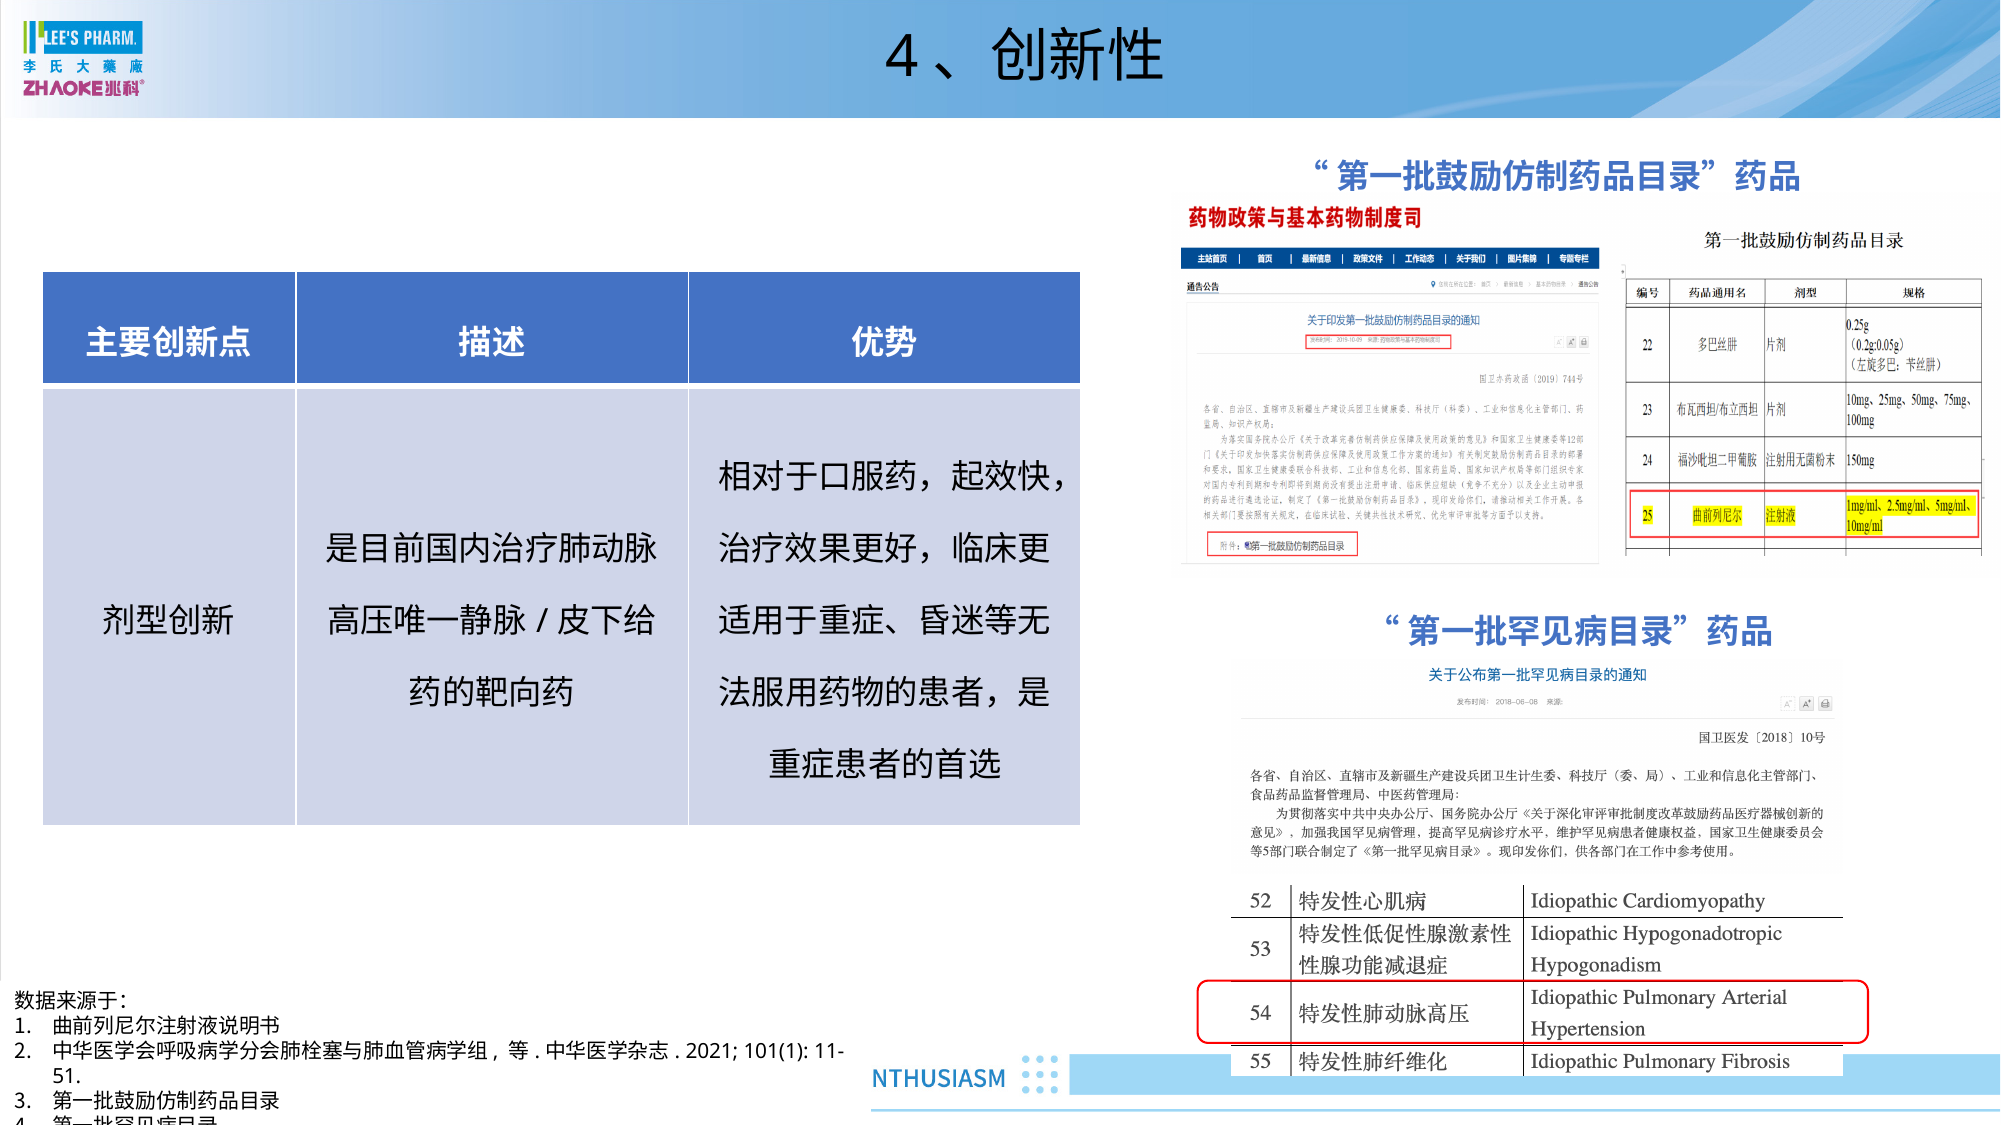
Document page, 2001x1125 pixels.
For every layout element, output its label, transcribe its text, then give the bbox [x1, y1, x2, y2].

table_cell 相对于口服药，起效快，治疗效果更好，临床更适用于重症、昏迷等无法服用药物的患者，是重症患者的首选 [689, 389, 1080, 825]
text_box [1196, 979, 1230, 1044]
table_header 描述 [297, 272, 688, 383]
title 4、创新性 [529, 0, 1521, 117]
table_cell 剂型创新 [43, 389, 295, 825]
picture [0, 0, 2001, 1125]
table_header 优势 [689, 272, 1080, 383]
table_header 主要创新点 [43, 272, 295, 383]
text_box “第一批鼓励仿制药品目录”药品 [1280, 108, 1894, 192]
text_box [1843, 979, 1870, 1044]
table_cell 是目前国内治疗肺动脉高压唯一静脉/皮下给药的靶向药 [297, 389, 688, 825]
text_box 数据来源于： 曲前列尼尔注射液说明书 中华医学会呼吸病学分会肺栓塞与肺血管病学组, 等.中华医学杂志. 2021; 101(1): 11-51. 第一批鼓励仿制药品目录 第一批罕见病目录 [0, 980, 871, 1125]
text_box “第一批罕见病目录”药品 [1351, 579, 1824, 657]
